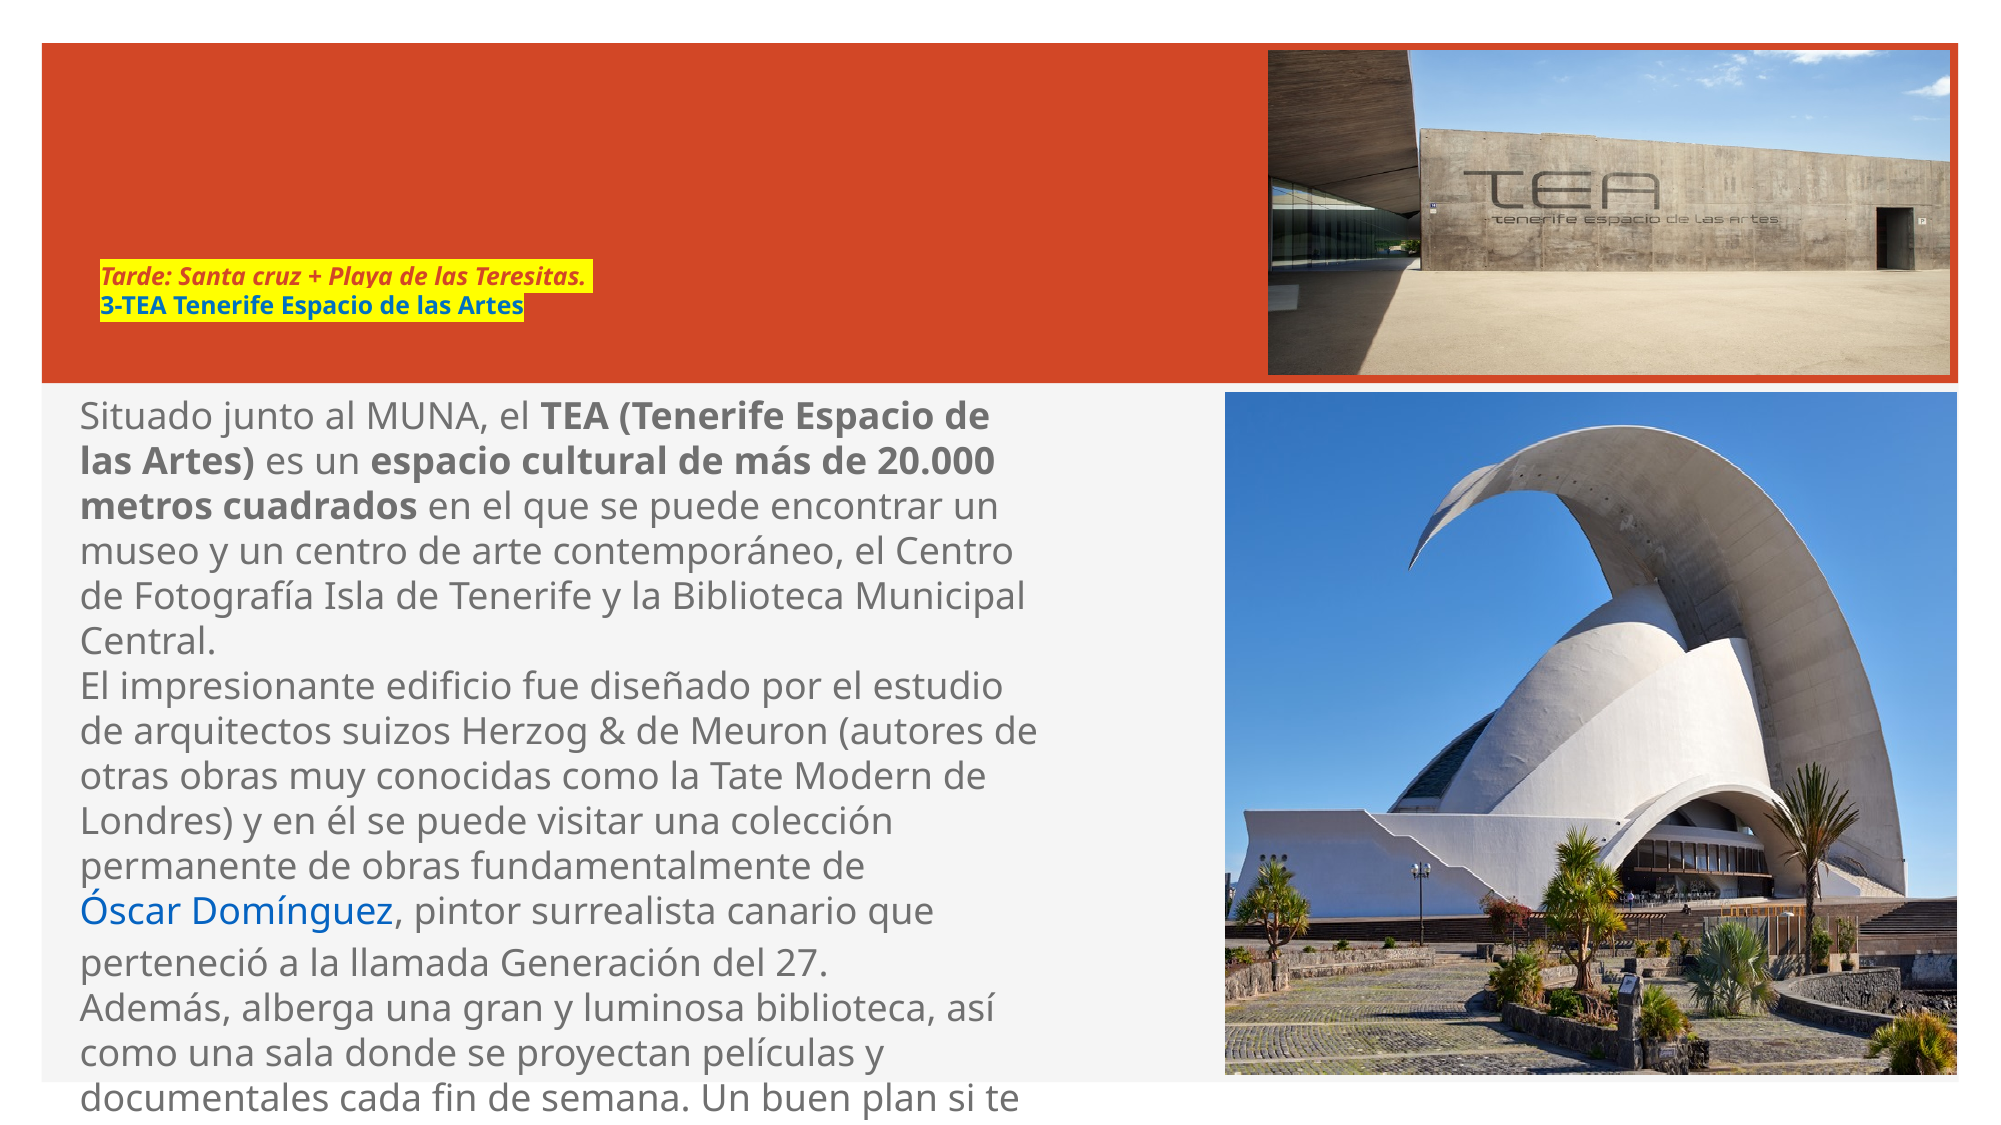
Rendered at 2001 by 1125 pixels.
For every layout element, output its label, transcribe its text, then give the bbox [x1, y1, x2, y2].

picture [1225, 392, 1957, 1075]
title Tarde: Santa cruz + Playa de las Teresitas. 3-TEA Tenerife Espacio de las Artes [85, 251, 1268, 357]
picture [1268, 50, 1950, 375]
text_box Situado junto al MUNA, el TEA (Tenerife Espacio de las Artes) es un espacio cultural de más de 20.000 metros cuadrados en el que se puede encontrar un museo y un centro de arte contemporáneo, el Centro de Fotografía Isla de Tenerife y la Biblioteca Municipal Central. El impresionante edificio fue diseñado por el estudio de arquitectos suizos Herzog & de Meuron (autores de otras obras muy conocidas como la Tate Modern de Londres) y en él se puede visitar una colección permanente de obras fundamentalmente de Óscar Domínguez, pintor surrealista canario que perteneció a la llamada Generación del 27. Además, alberga una gran y luminosa biblioteca, así como una sala donde se proyectan películas y documentales cada fin de semana. Un buen plan si te quedas a dormir en Santa Cruz de Tenerife y buscas algo distinto. [64, 385, 1065, 1125]
